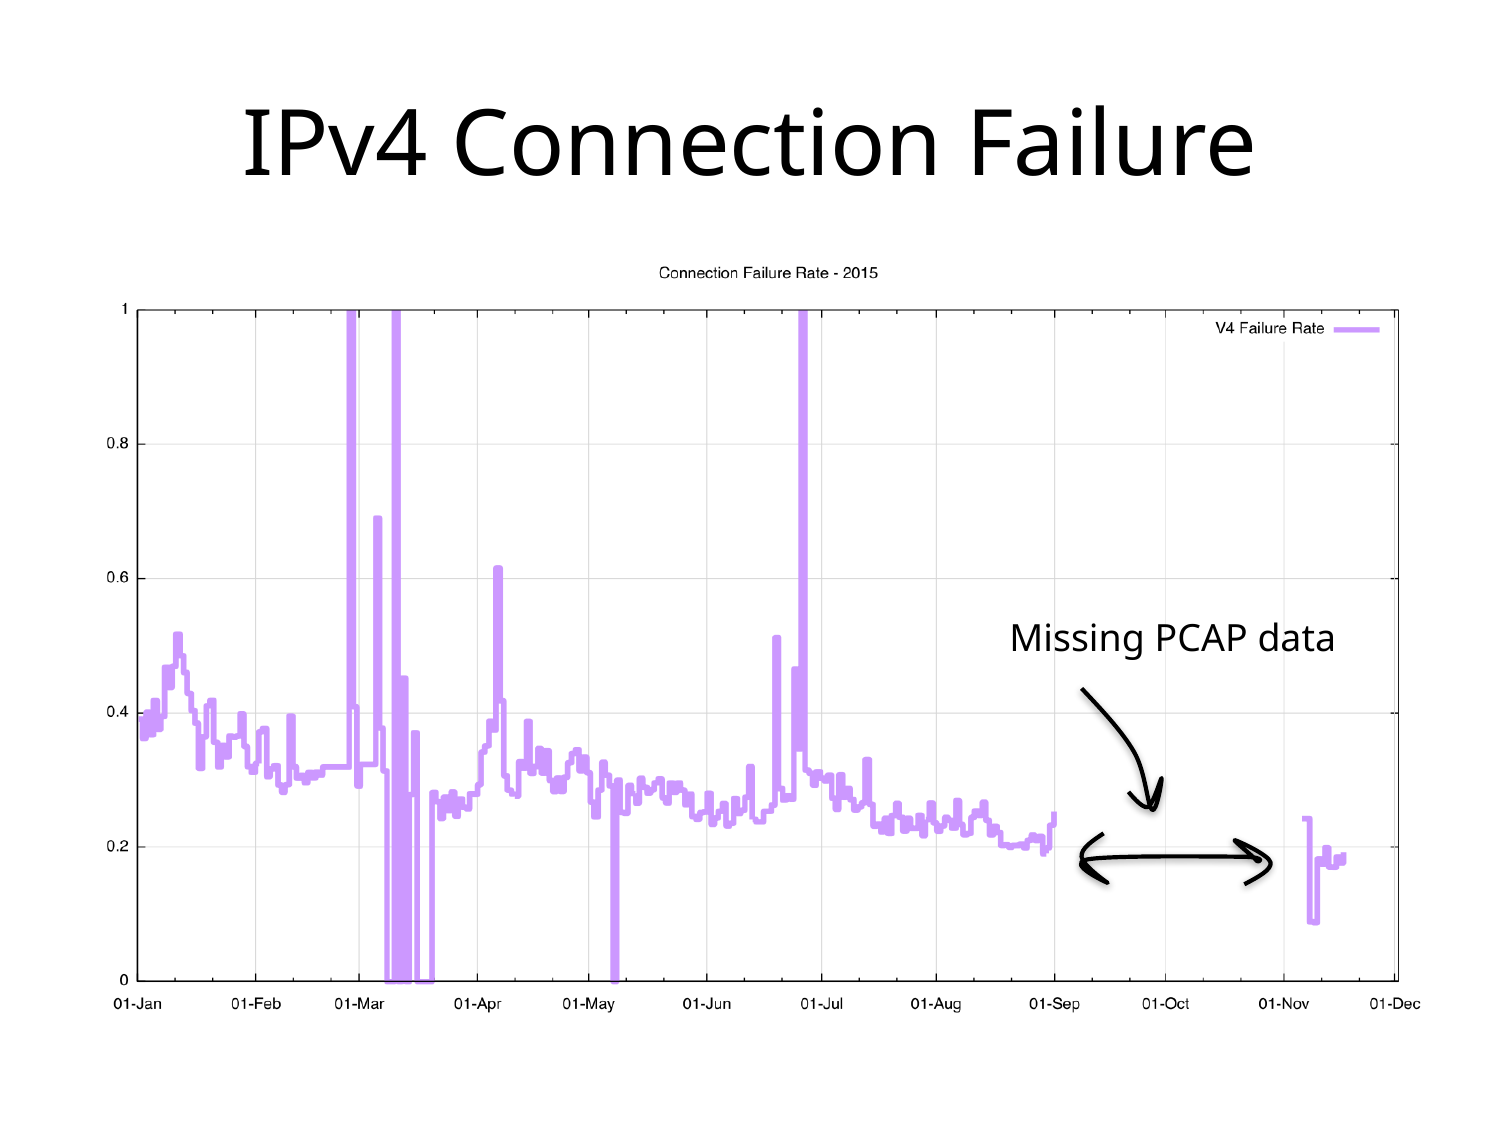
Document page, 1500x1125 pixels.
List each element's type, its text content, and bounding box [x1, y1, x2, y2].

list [74, 262, 1426, 1042]
title IPv4 Connection Failure [75, 45, 1425, 233]
